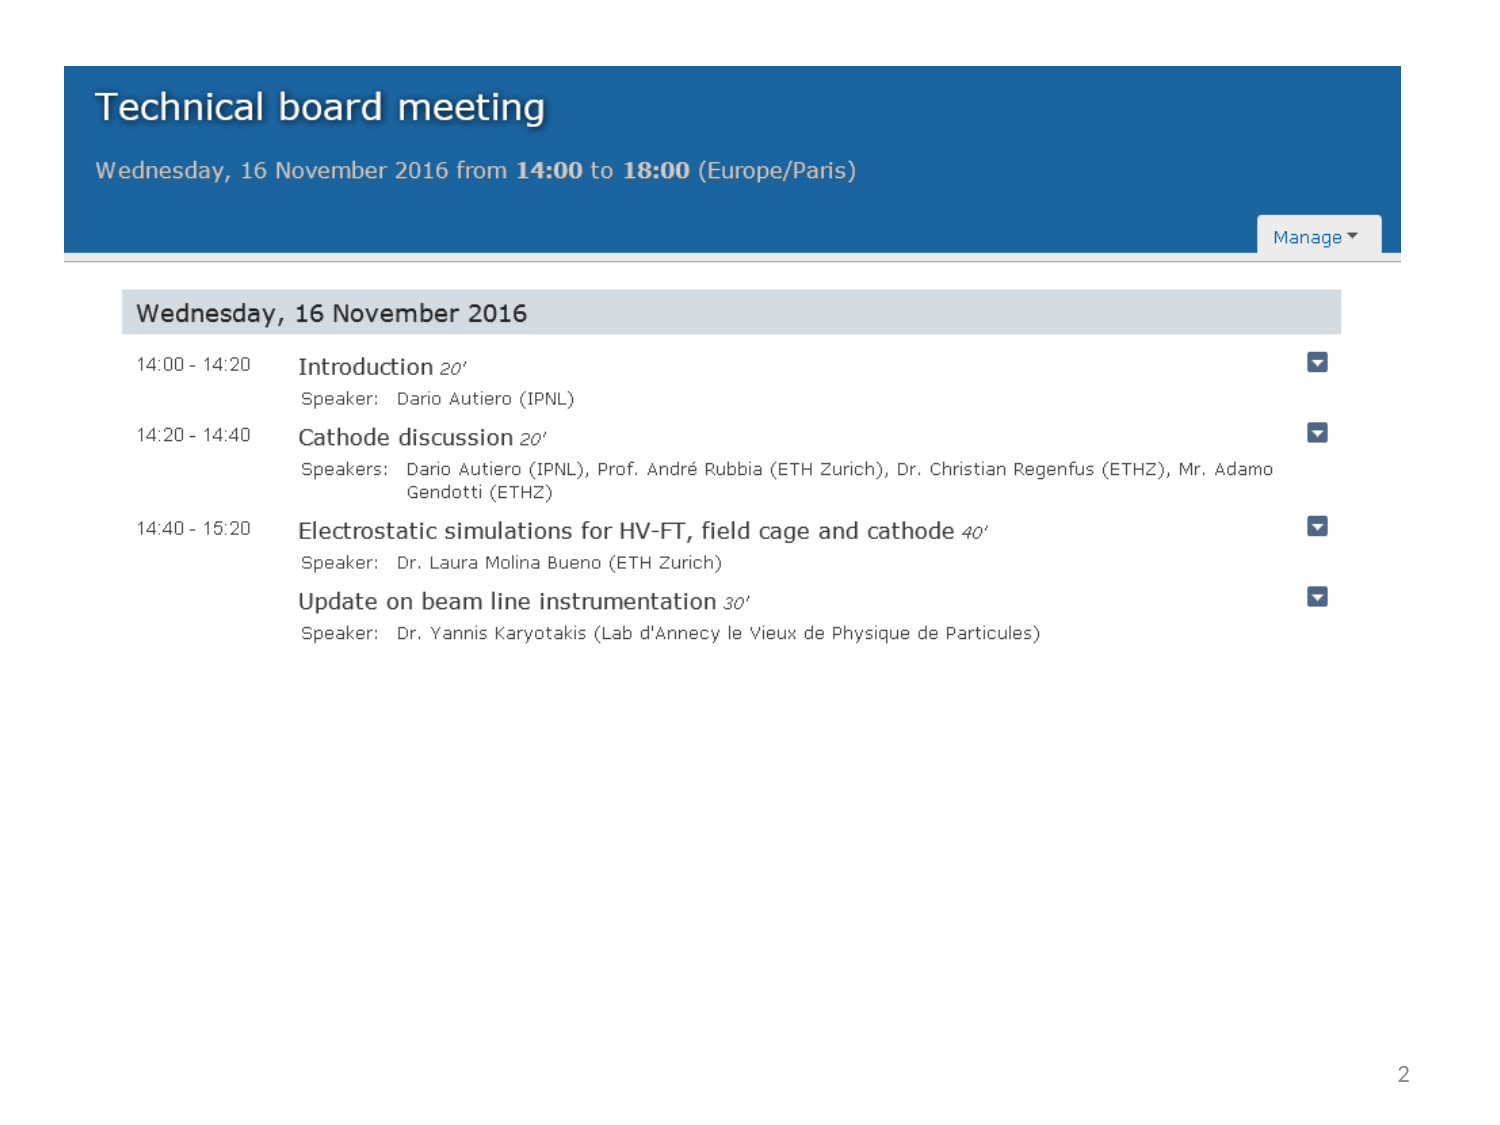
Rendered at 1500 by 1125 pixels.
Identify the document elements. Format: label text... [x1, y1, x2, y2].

picture [64, 66, 1401, 680]
slide_number 2 [1074, 1042, 1425, 1103]
